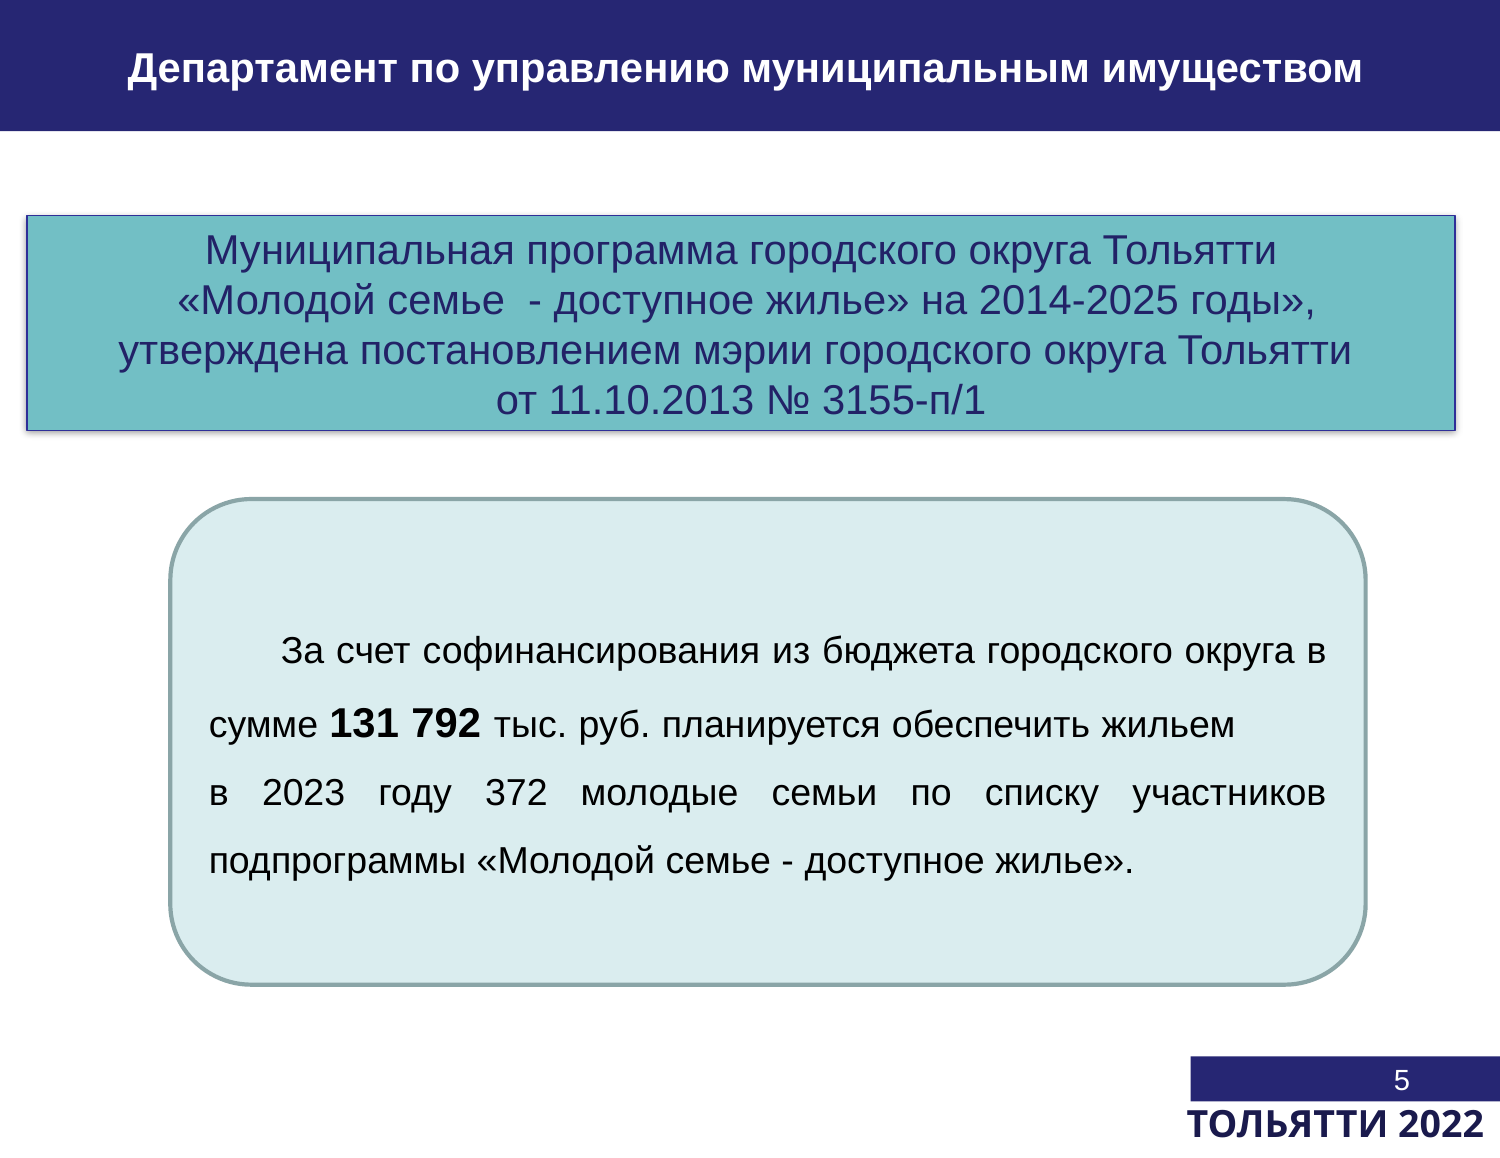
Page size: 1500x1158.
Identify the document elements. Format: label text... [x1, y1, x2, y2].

slide_number 5 [1074, 1053, 1426, 1135]
text_box Муниципальная программа городского округа Тольятти «Молодой семье - доступное жилье» на 2014-2025 годы», утверждена постановлением мэрии городского округа Тольятти от 11.10.2013 № 3155-п/1 [26, 215, 1456, 431]
text_box ТОЛЬЯТТИ 2022 [1171, 1101, 1500, 1155]
text_box [1426, 1056, 1500, 1101]
text_box [830, 456, 1445, 542]
text_box За счет софинансирования из бюджета городского округа в сумме 131 792 тыс. руб. планируется обеспечить жильем в 2023 году 372 молодые семьи по списку участников подпрограммы «Молодой семье - доступное жилье». [168, 496, 1368, 987]
text_box Департамент по управлению муниципальным имуществом [0, 0, 1500, 132]
